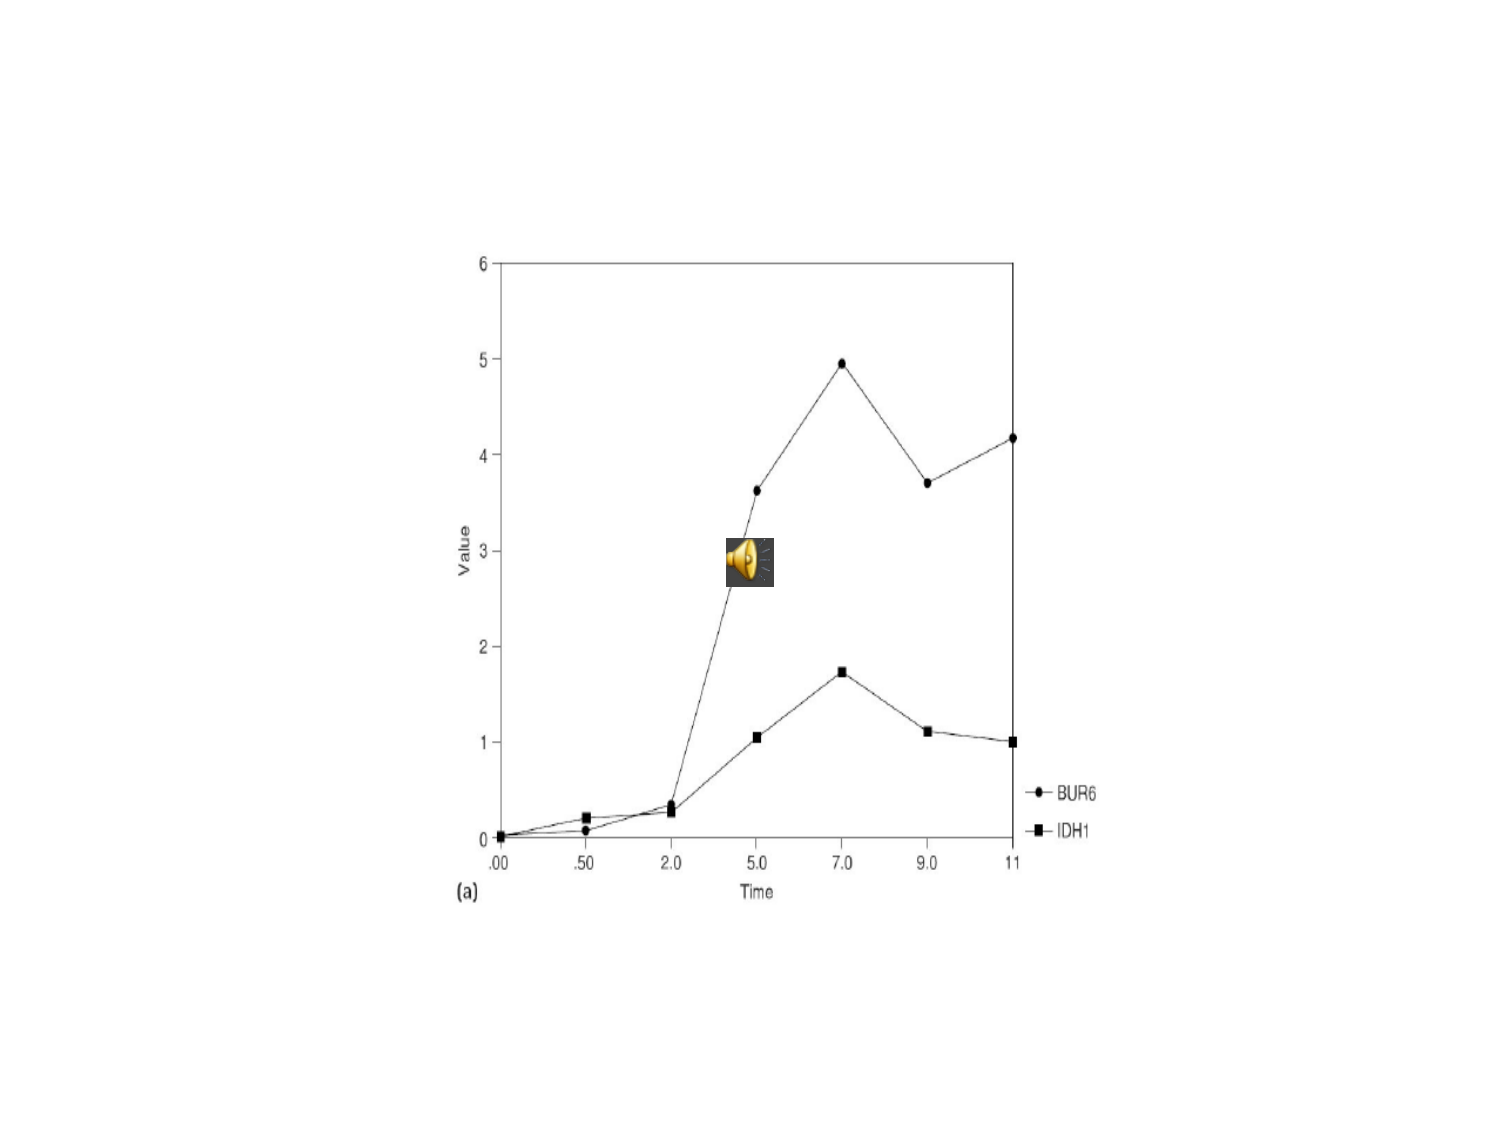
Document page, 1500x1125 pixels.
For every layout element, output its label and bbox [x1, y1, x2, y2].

picture [382, 205, 1118, 920]
